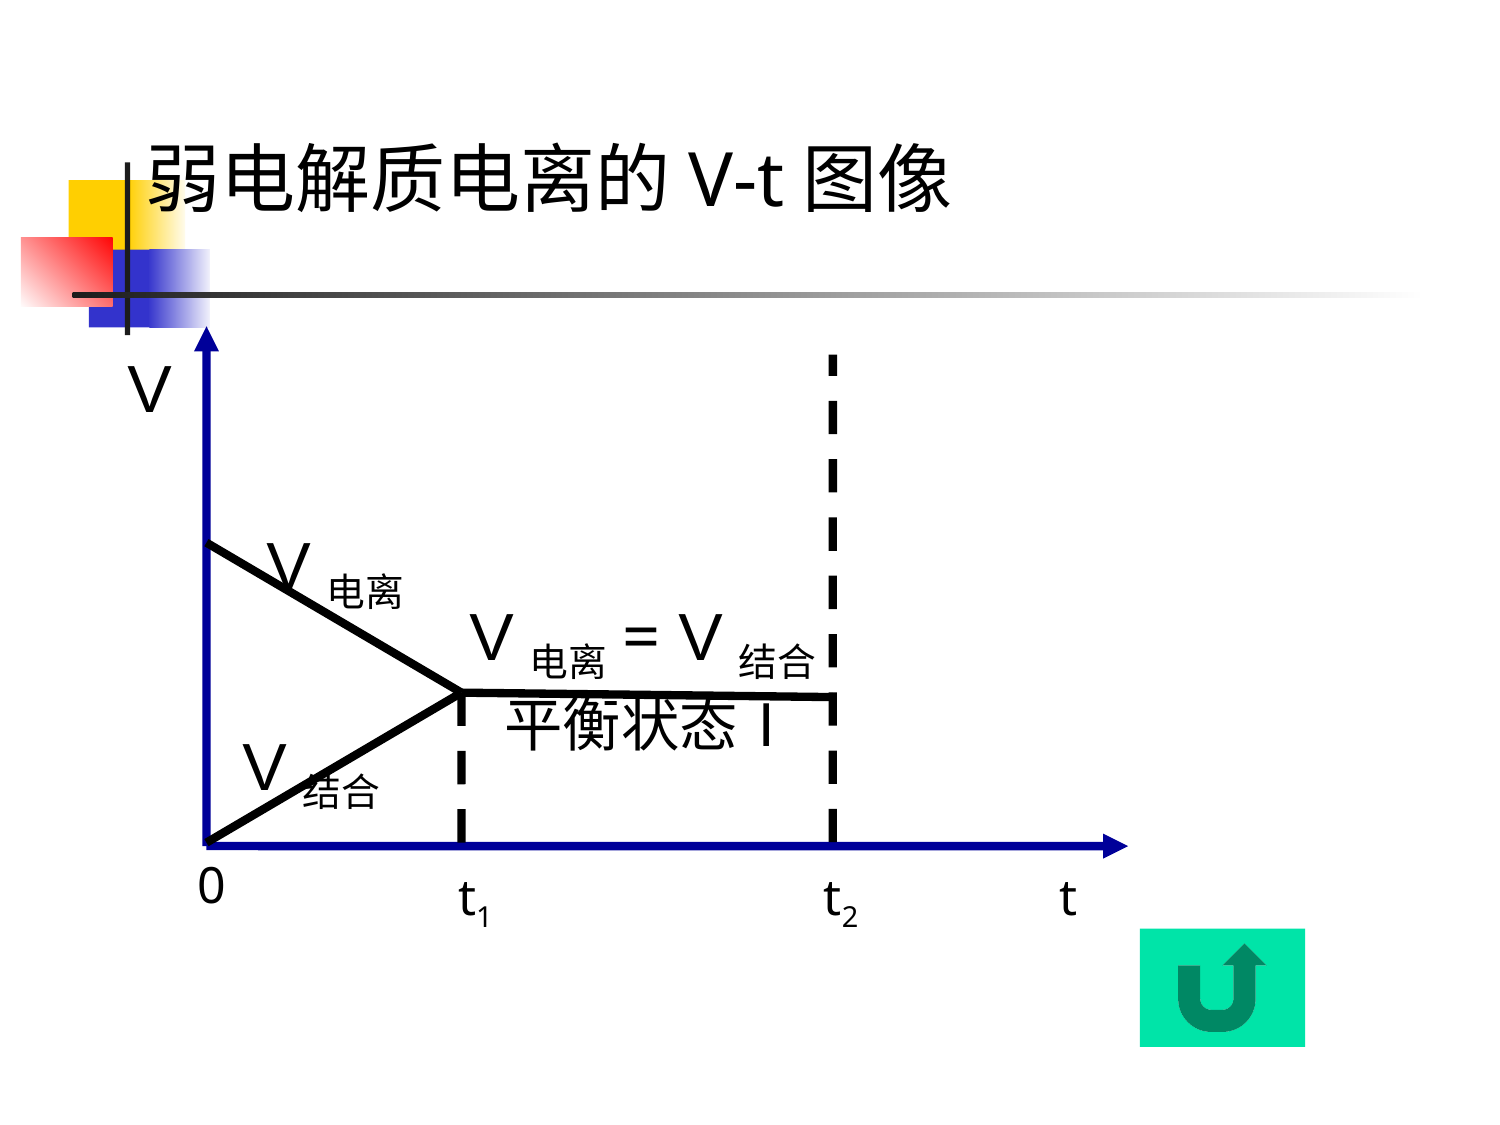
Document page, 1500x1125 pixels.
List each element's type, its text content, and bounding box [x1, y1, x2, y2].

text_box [206, 326, 1129, 846]
text_box t1 [443, 857, 508, 941]
text_box t2 [809, 857, 881, 941]
text_box [1139, 928, 1306, 1047]
text_box V [112, 337, 187, 433]
text_box 0 [182, 846, 241, 921]
text_box 弱电解质电离的V-t图像 [130, 123, 968, 229]
text_box t [1045, 857, 1093, 933]
